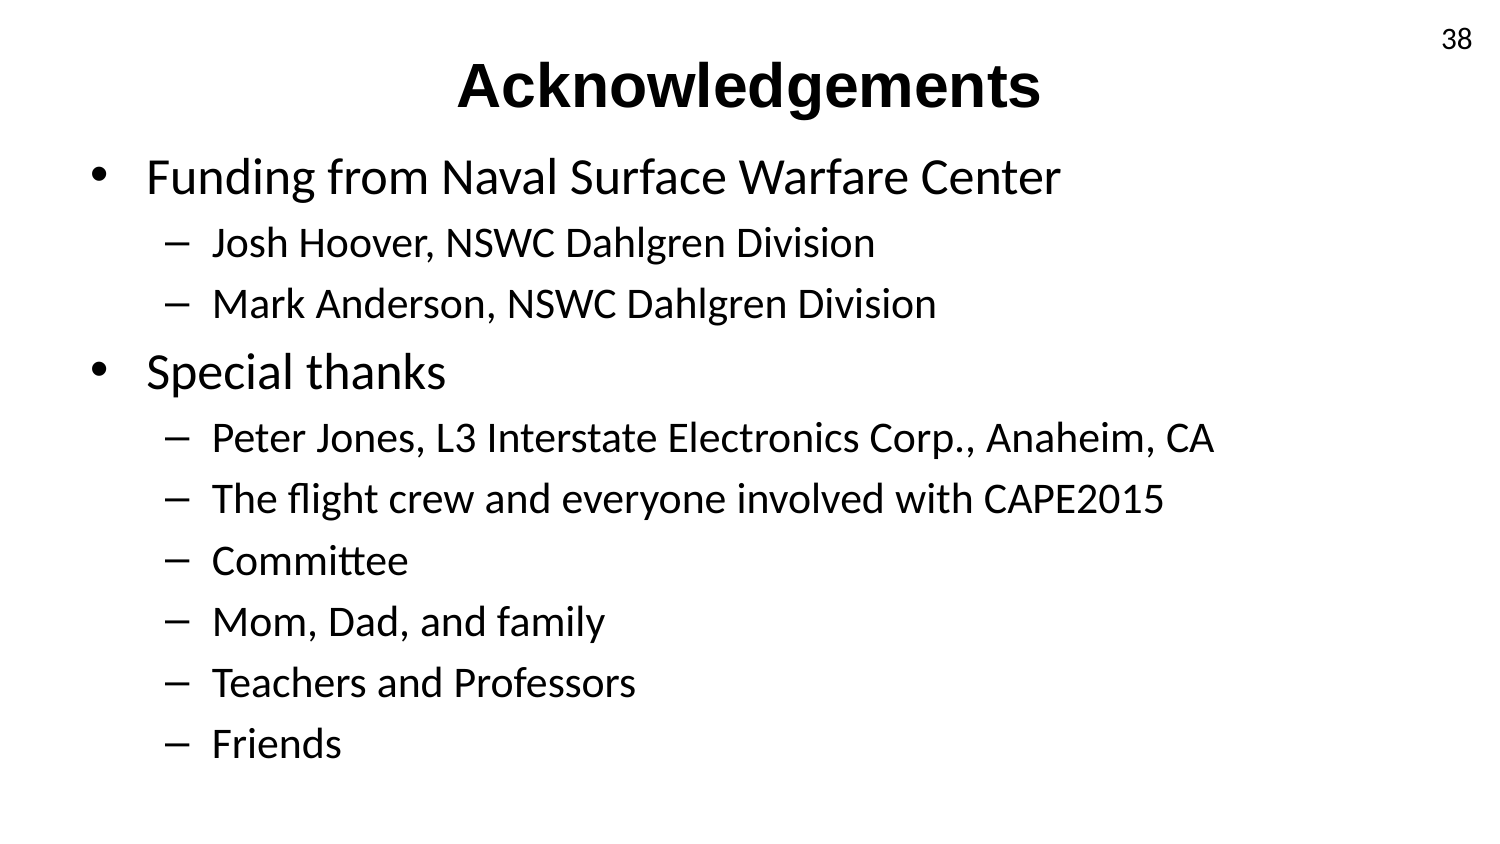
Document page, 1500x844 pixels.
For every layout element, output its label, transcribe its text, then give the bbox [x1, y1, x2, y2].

list Funding from Naval Surface Warfare Center Josh Hoover, NSWC Dahlgren Division Mark Anderson, NSWC Dahlgren Division Special thanks Peter Jones, L3 Interstate Electronics Corp., Anaheim, CA The flight crew and everyone involved with CAPE2015 Committee Mom, Dad, and family Teachers and Professors Friends [75, 135, 1400, 844]
text_box 38 [1137, 14, 1488, 60]
text_box Acknowledgements [441, 37, 1059, 128]
